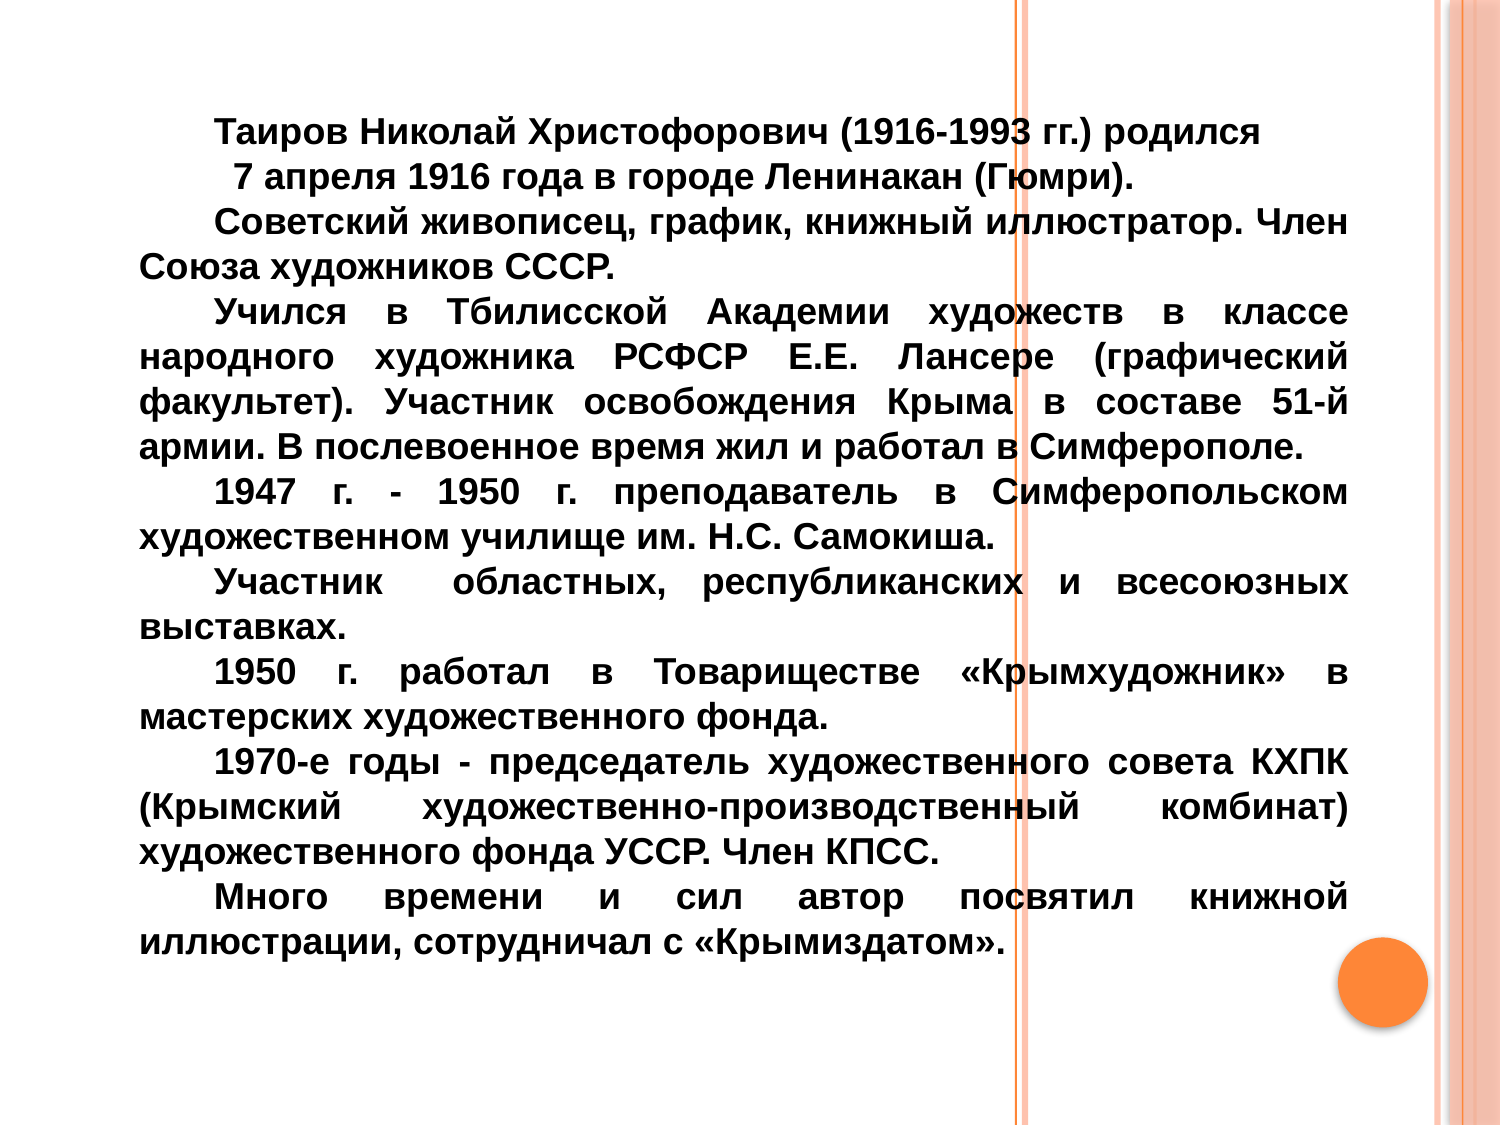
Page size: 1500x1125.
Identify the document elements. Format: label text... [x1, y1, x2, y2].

list Таиров Николай Христофорович (1916-1993 гг.) родился 7 апреля 1916 года в городе Ленинакан (Гюмри). Советский живописец, график, книжный иллюстратор. Член Союза художников СССР. Учился в Тбилисской Академии художеств в классе народного художника РСФСР Е.Е. Лансере (графический факультет). Участник освобождения Крыма в составе 51-й армии. В послевоенное время жил и работал в Симферополе. 1947 г. - 1950 г. преподаватель в Симферопольском художественном училище им. Н.С. Самокиша. Участник областных, республиканских и всесоюзных выставках. 1950 г. работал в Товариществе «Крымхудожник» в мастерских художественного фонда. 1970-е годы - председатель художественного совета КХПК (Крымский художественно-производственный комбинат) художественного фонда УССР. Член КПСС. Много времени и сил автор посвятил книжной иллюстрации, сотрудничал с «Крымиздатом». [123, 54, 1365, 1093]
